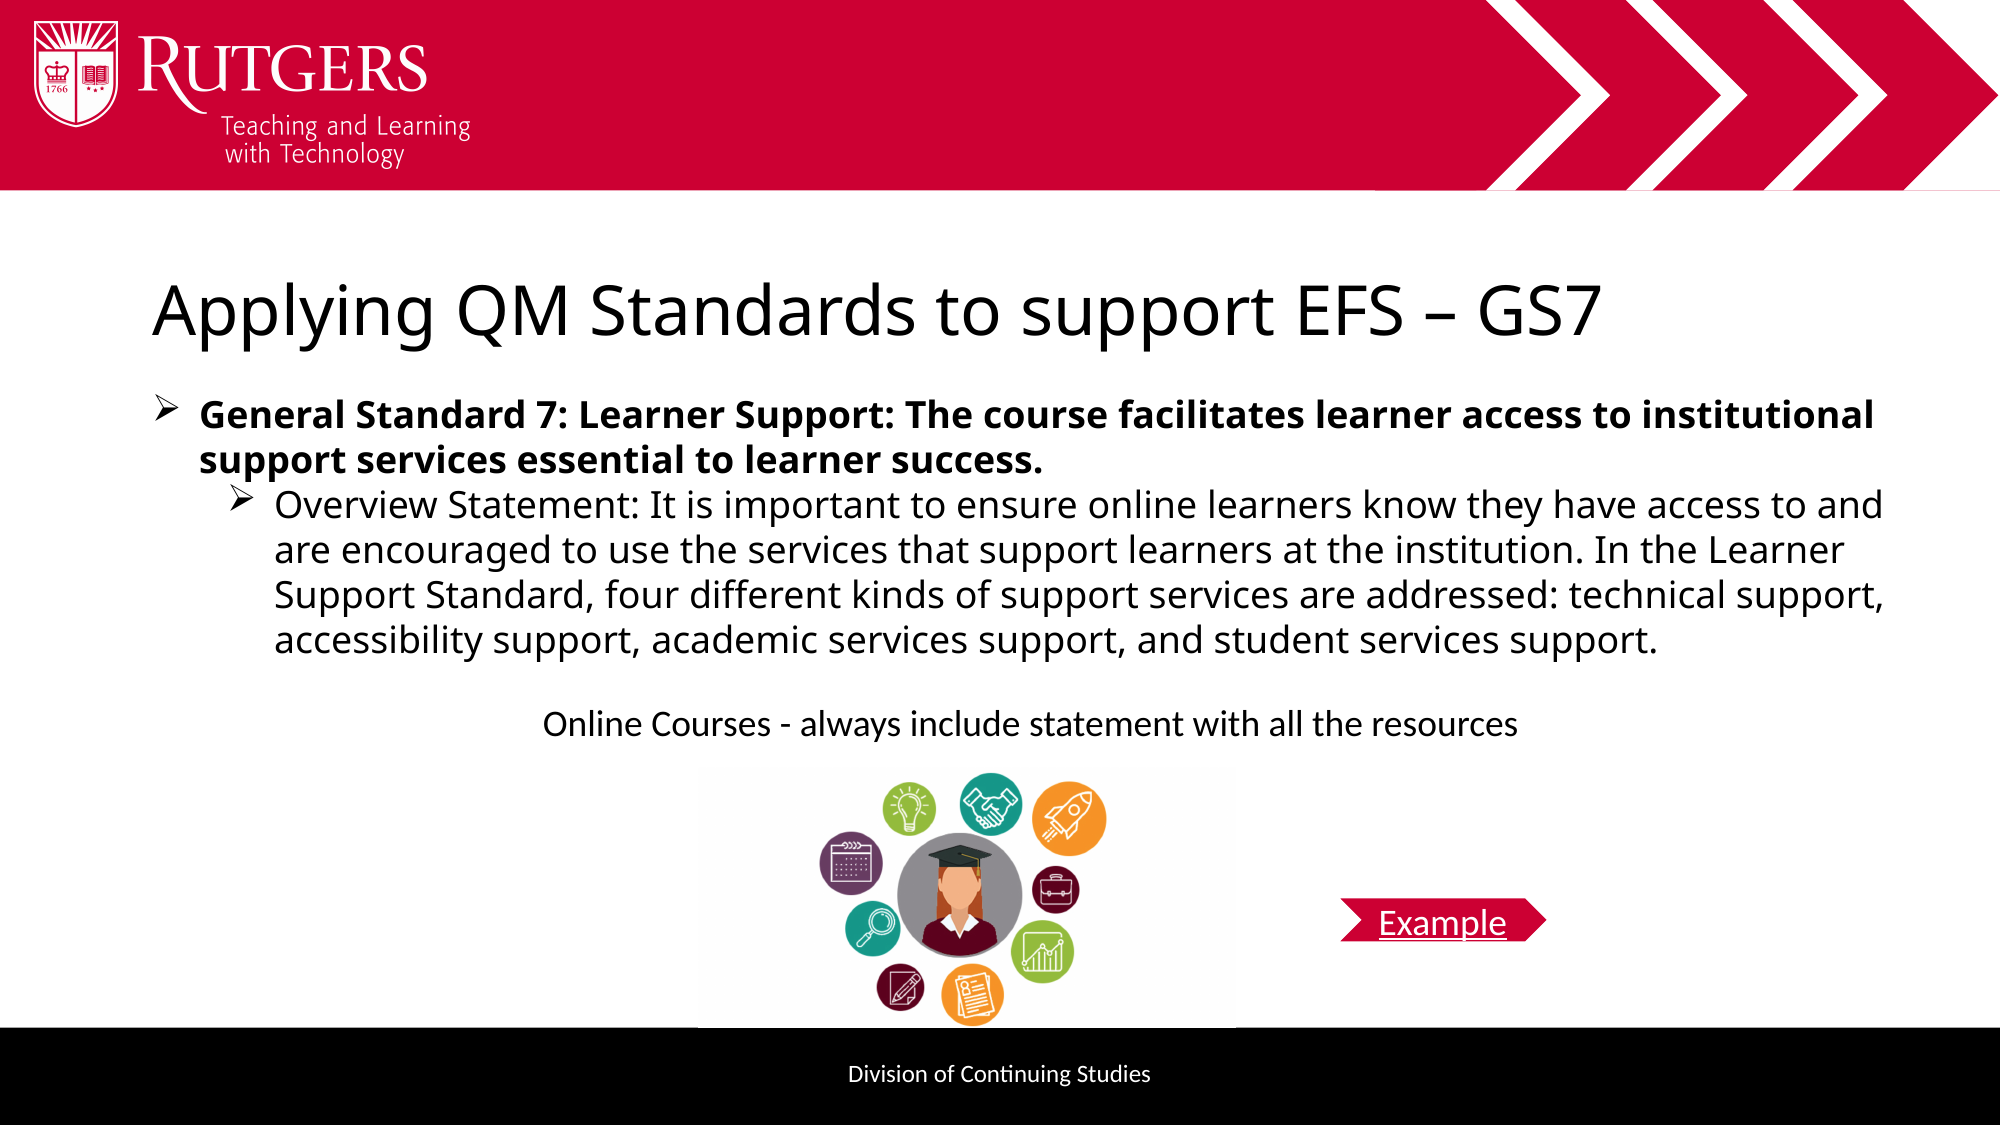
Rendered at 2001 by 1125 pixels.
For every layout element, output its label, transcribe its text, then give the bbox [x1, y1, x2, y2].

footer Division of Continuing Studies [662, 1042, 1338, 1103]
text_box Example [1334, 896, 1550, 944]
text_box General Standard 7: Learner Support: The course facilitates learner access to institutional support services essential to learner success. Overview Statement: It is important to ensure online learners know they have access to and are encouraged to use the services that support learners at the institution. In the Learner Support Standard, four different kinds of support services are addressed: technical support, accessibility support, academic services support, and student services support. [137, 383, 1909, 668]
picture [698, 767, 1236, 1028]
title Applying QM Standards to support EFS – GS7 [137, 242, 1863, 383]
picture [34, 21, 470, 169]
text_box Online Courses - always include statement with all the resources [528, 691, 1601, 842]
